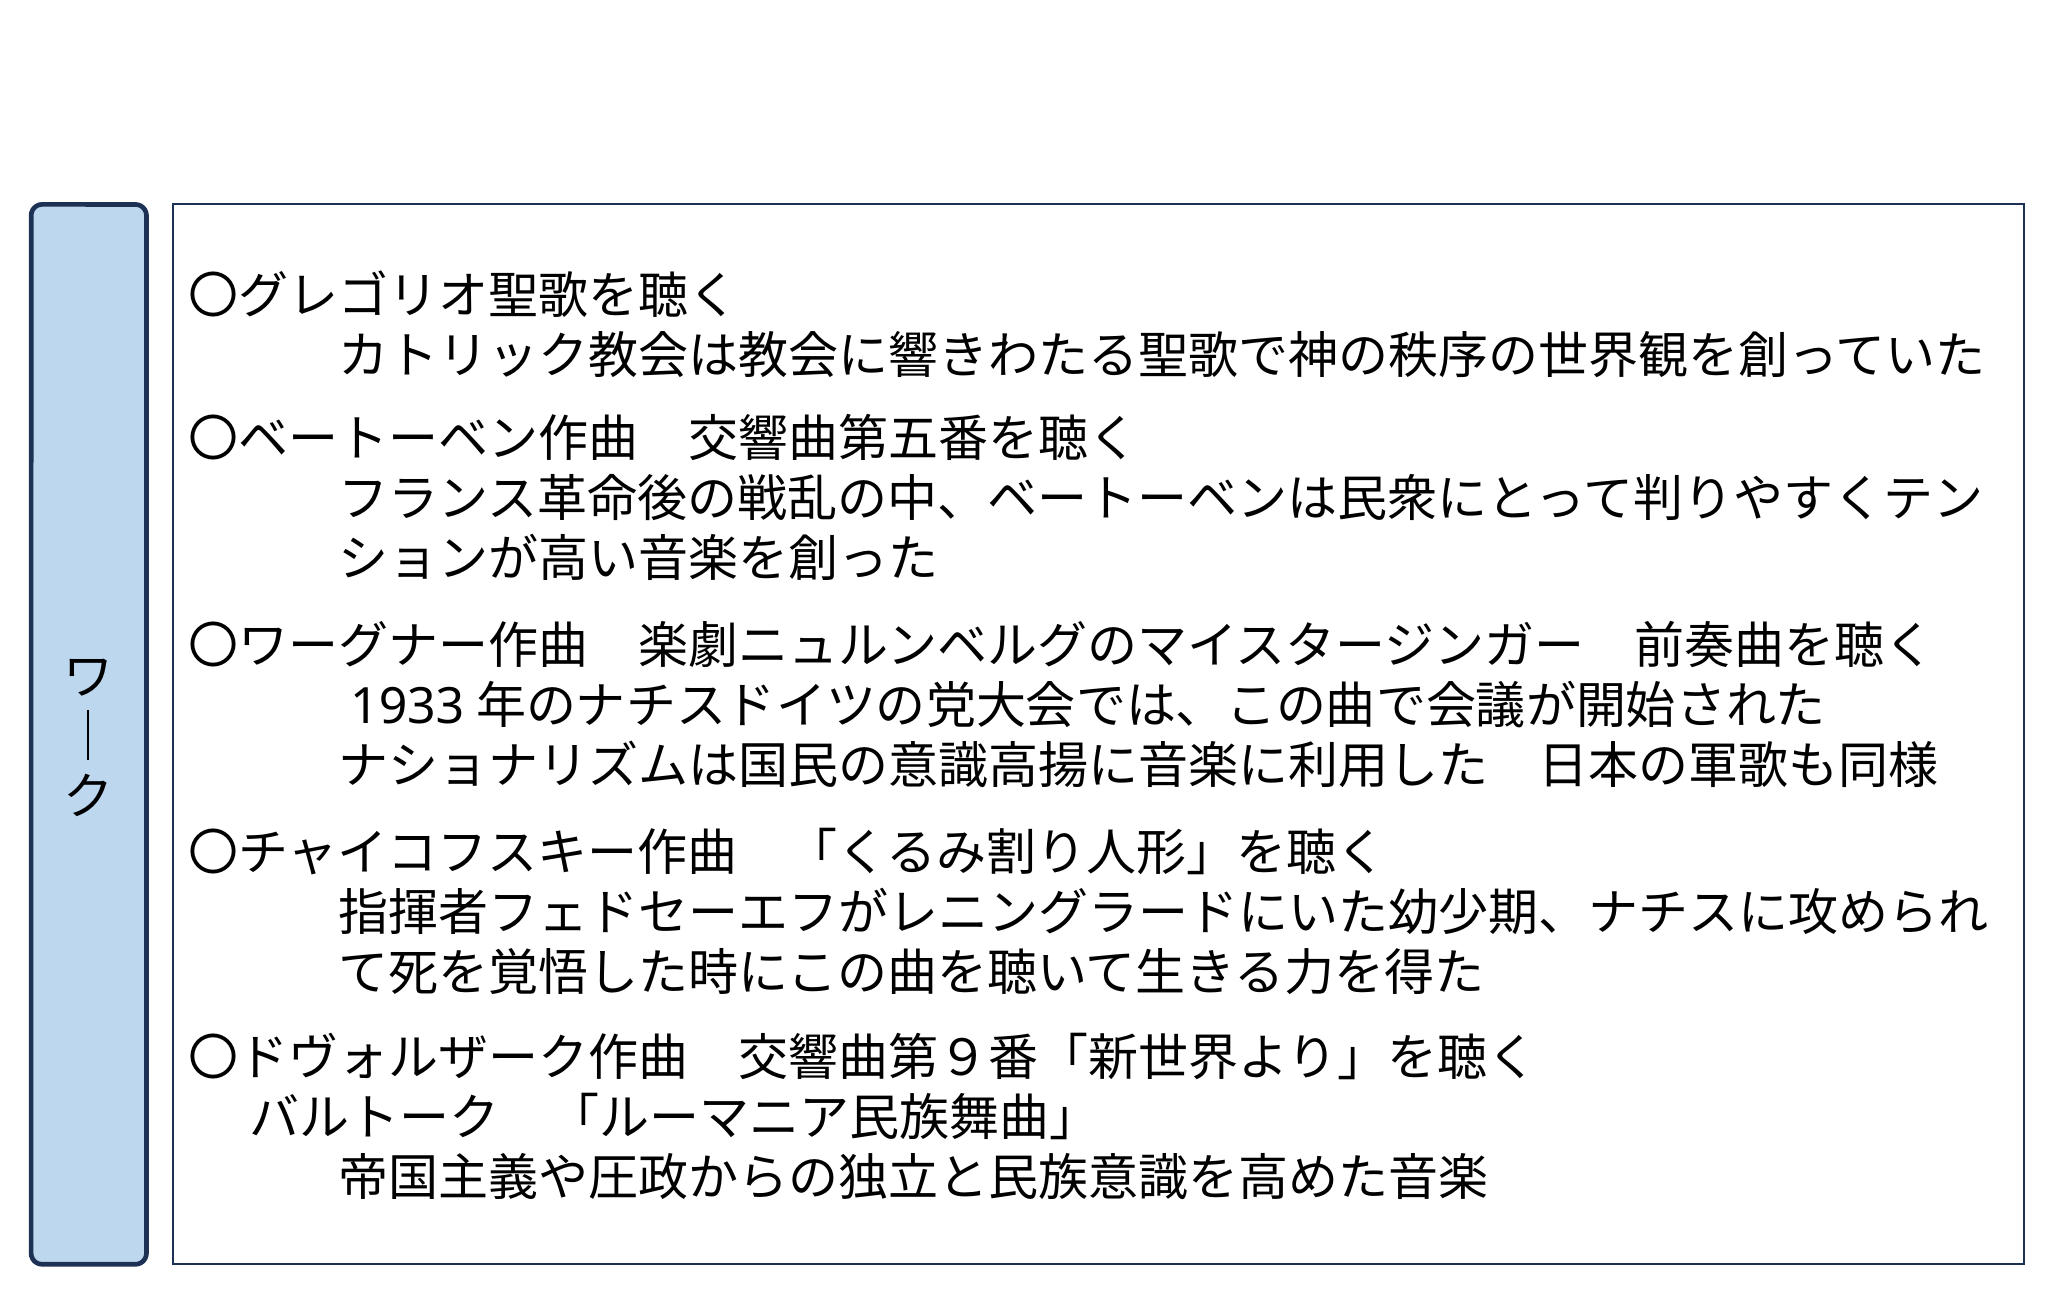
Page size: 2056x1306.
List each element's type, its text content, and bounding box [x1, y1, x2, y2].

text_box 〇グレゴリオ聖歌を聴く カトリック教会は教会に響きわたる聖歌で神の秩序の世界観を創っていた 〇ベートーベン作曲 交響曲第五番を聴く フランス革命後の戦乱の中、ベートーベンは民衆にとって判りやすくテン ションが高い音楽を創った 〇ワーグナー作曲 楽劇ニュルンベルグのマイスタージンガー 前奏曲を聴く 1933年のナチスドイツの党大会では、この曲で会議が開始された ナショナリズムは国民の意識高揚に音楽に利用した 日本の軍歌も同様 〇チャイコフスキー作曲 「くるみ割り人形」を聴く 指揮者フェドセーエフがレニングラードにいた幼少期、ナチスに攻められ て死を覚悟した時にこの曲を聴いて生きる力を得た 〇ドヴォルザーク作曲 交響曲第９番「新世界より」を聴く バルトーク 「ルーマニア民族舞曲」 帝国主義や圧政からの独立と民族意識を高めた音楽 [172, 203, 2025, 1265]
text_box ワ│ク [30, 203, 148, 1266]
